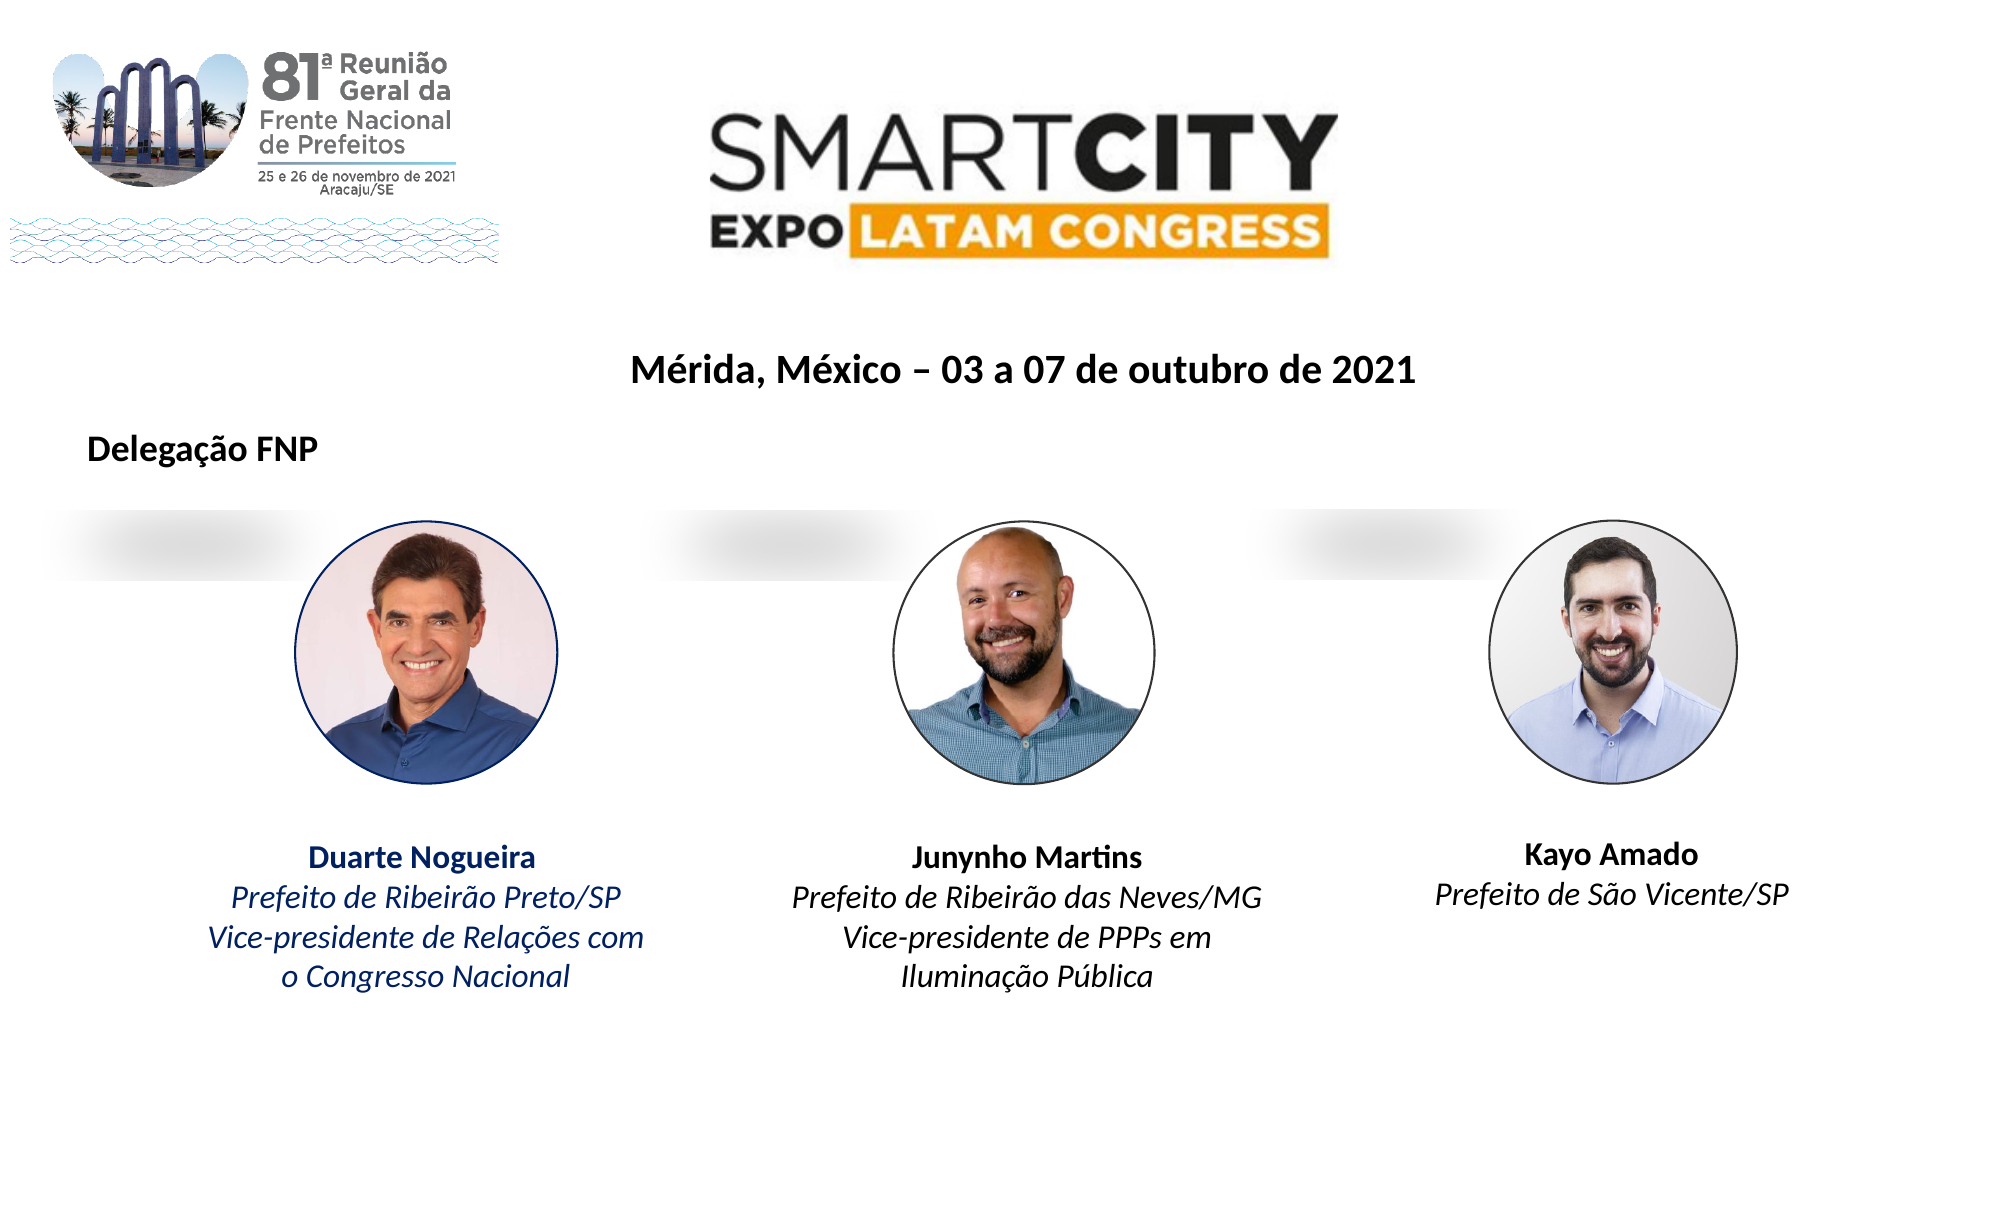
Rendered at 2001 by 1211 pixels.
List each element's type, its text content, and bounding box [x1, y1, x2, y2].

picture [295, 521, 558, 784]
text_box Kayo Amado Prefeito de São Vicente/SP [1359, 824, 1866, 920]
picture [893, 521, 1155, 785]
picture [10, 216, 499, 266]
picture [709, 91, 1339, 280]
text_box Delegação FNP [72, 416, 353, 477]
picture [45, 35, 464, 201]
text_box Duarte Nogueira Prefeito de Ribeirão Preto/SP Vice-presidente de Relações com o Congresso Nacional [156, 827, 696, 1002]
picture [1489, 520, 1737, 784]
text_box Junynho Martins Prefeito de Ribeirão das Neves/MG Vice-presidente de PPPs em Iluminação Pública [774, 827, 1281, 1002]
text_box Mérida, México – 03 a 07 de outubro de 2021 [610, 334, 1438, 400]
